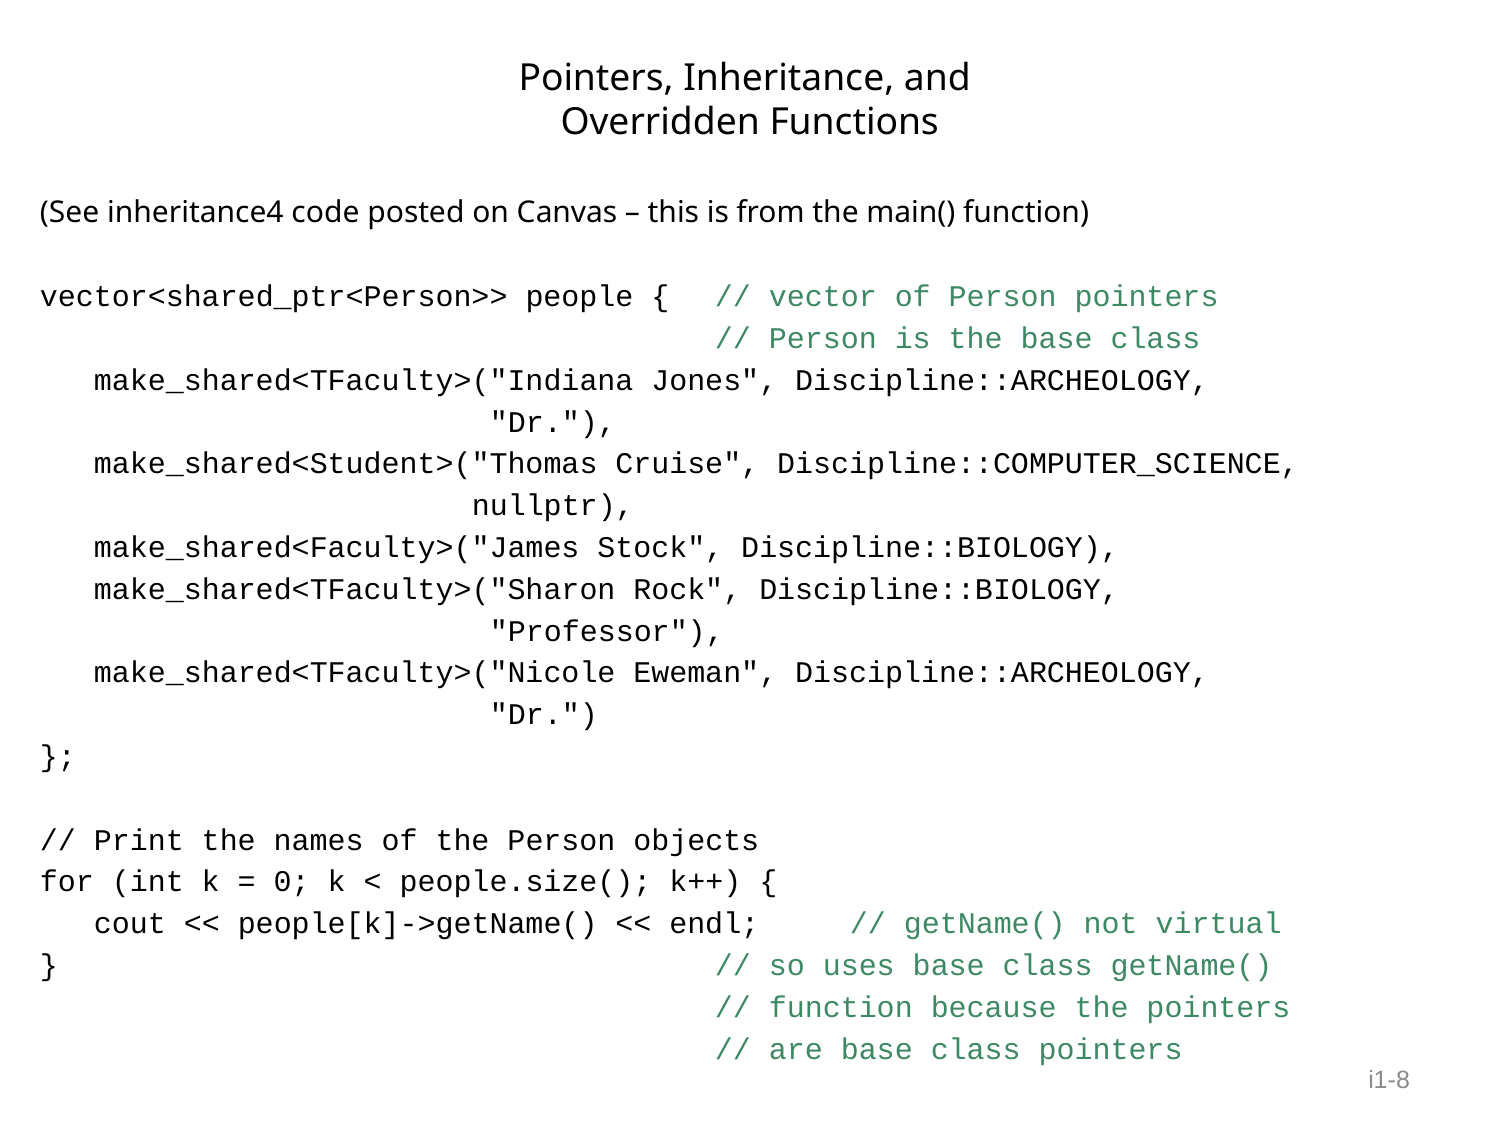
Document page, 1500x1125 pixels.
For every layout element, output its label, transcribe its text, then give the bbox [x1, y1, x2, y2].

list (See inheritance4 code posted on Canvas – this is from the main() function) vector<shared_ptr<Person>> people { // vector of Person pointers // Person is the base class make_shared<TFaculty>("Indiana Jones", Discipline::ARCHEOLOGY, "Dr."), make_shared<Student>("Thomas Cruise", Discipline::COMPUTER_SCIENCE, nullptr), make_shared<Faculty>("James Stock", Discipline::BIOLOGY), make_shared<TFaculty>("Sharon Rock", Discipline::BIOLOGY, "Professor"), make_shared<TFaculty>("Nicole Eweman", Discipline::ARCHEOLOGY, "Dr.") }; // Print the names of the Person objects for (int k = 0; k < people.size(); k++) { cout << people[k]->getName() << endl; // getName() not virtual } // so uses base class getName() // function because the pointers // are base class pointers [24, 185, 1463, 1080]
slide_number i1-8 [1112, 1026, 1425, 1102]
title Pointers, Inheritance, and Overridden Functions [75, 45, 1425, 150]
